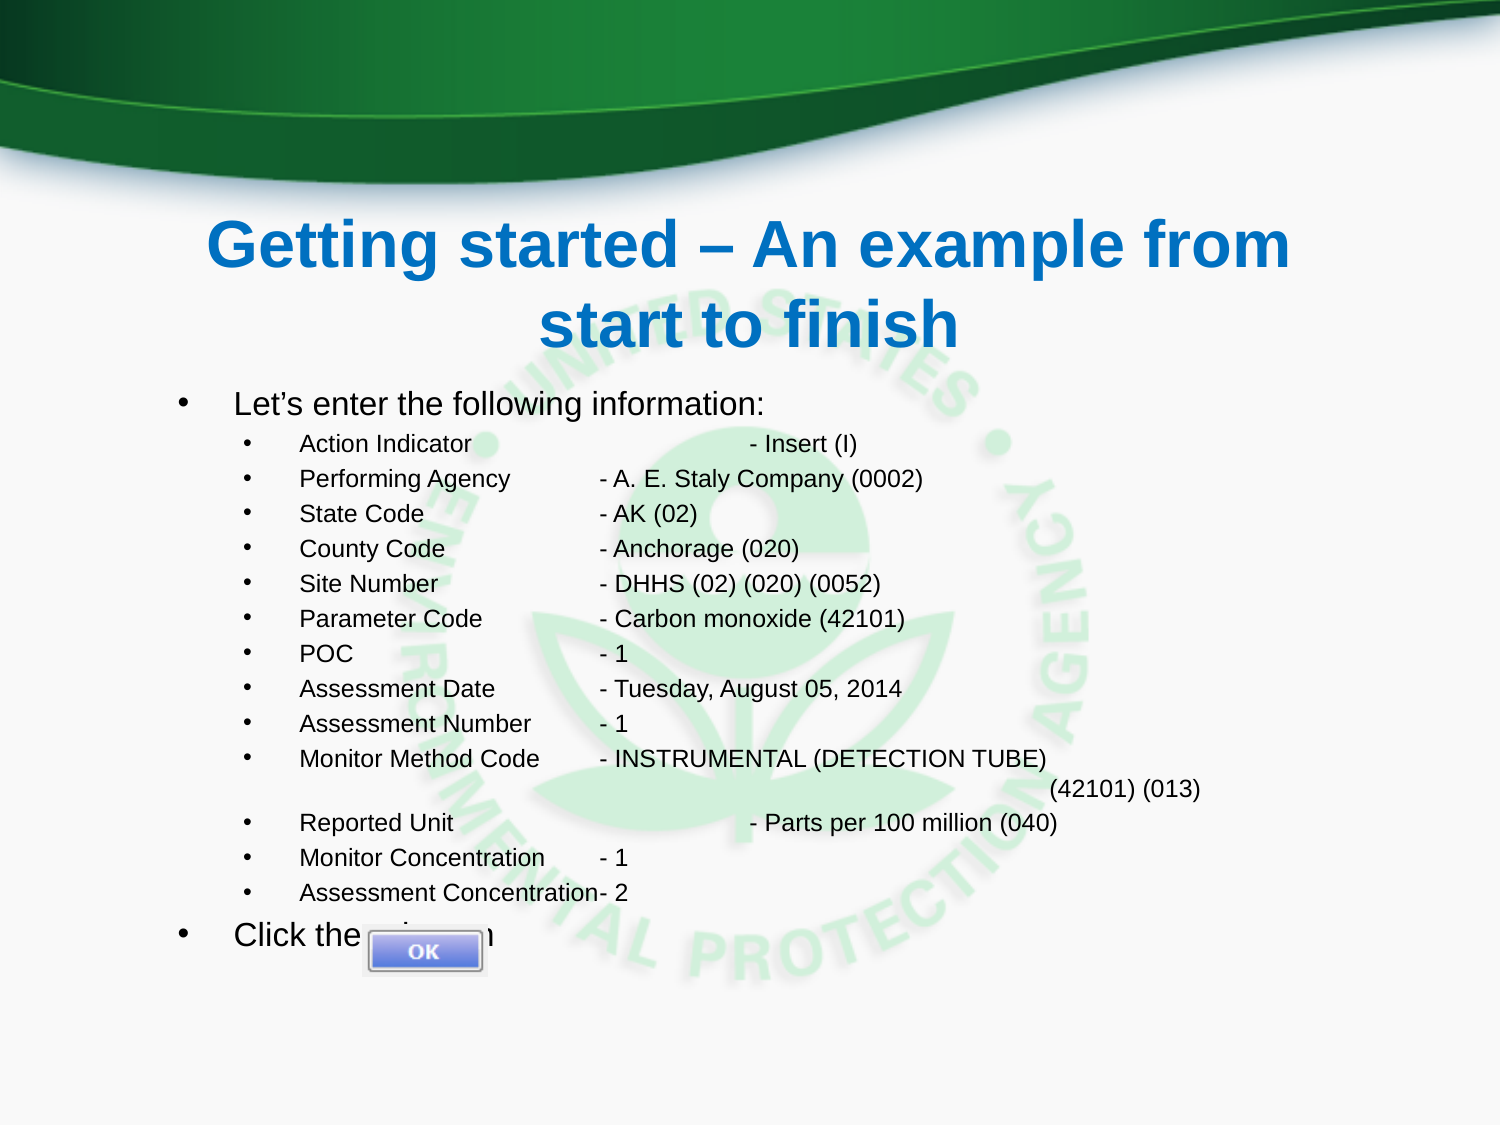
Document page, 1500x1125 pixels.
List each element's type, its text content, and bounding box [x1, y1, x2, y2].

picture [0, 0, 1500, 1125]
subtitle Let’s enter the following information: Action Indicator - Insert (I) Performing Agency - A. E. Staly Company (0002) State Code - AK (02) County Code - Anchorage (020) Site Number - DHHS (02) (020) (0052) Parameter Code - Carbon monoxide (42101) POC - 1 Assessment Date - Tuesday, August 05, 2014 Assessment Number - 1 Monitor Method Code - INSTRUMENTAL (DETECTION TUBE) (42101) (013) Reported Unit - Parts per 100 million (040) Monitor Concentration - 1 Assessment Concentration - 2 Click the button [162, 374, 1326, 1026]
title Getting started – An example from start to finish [112, 187, 1388, 376]
